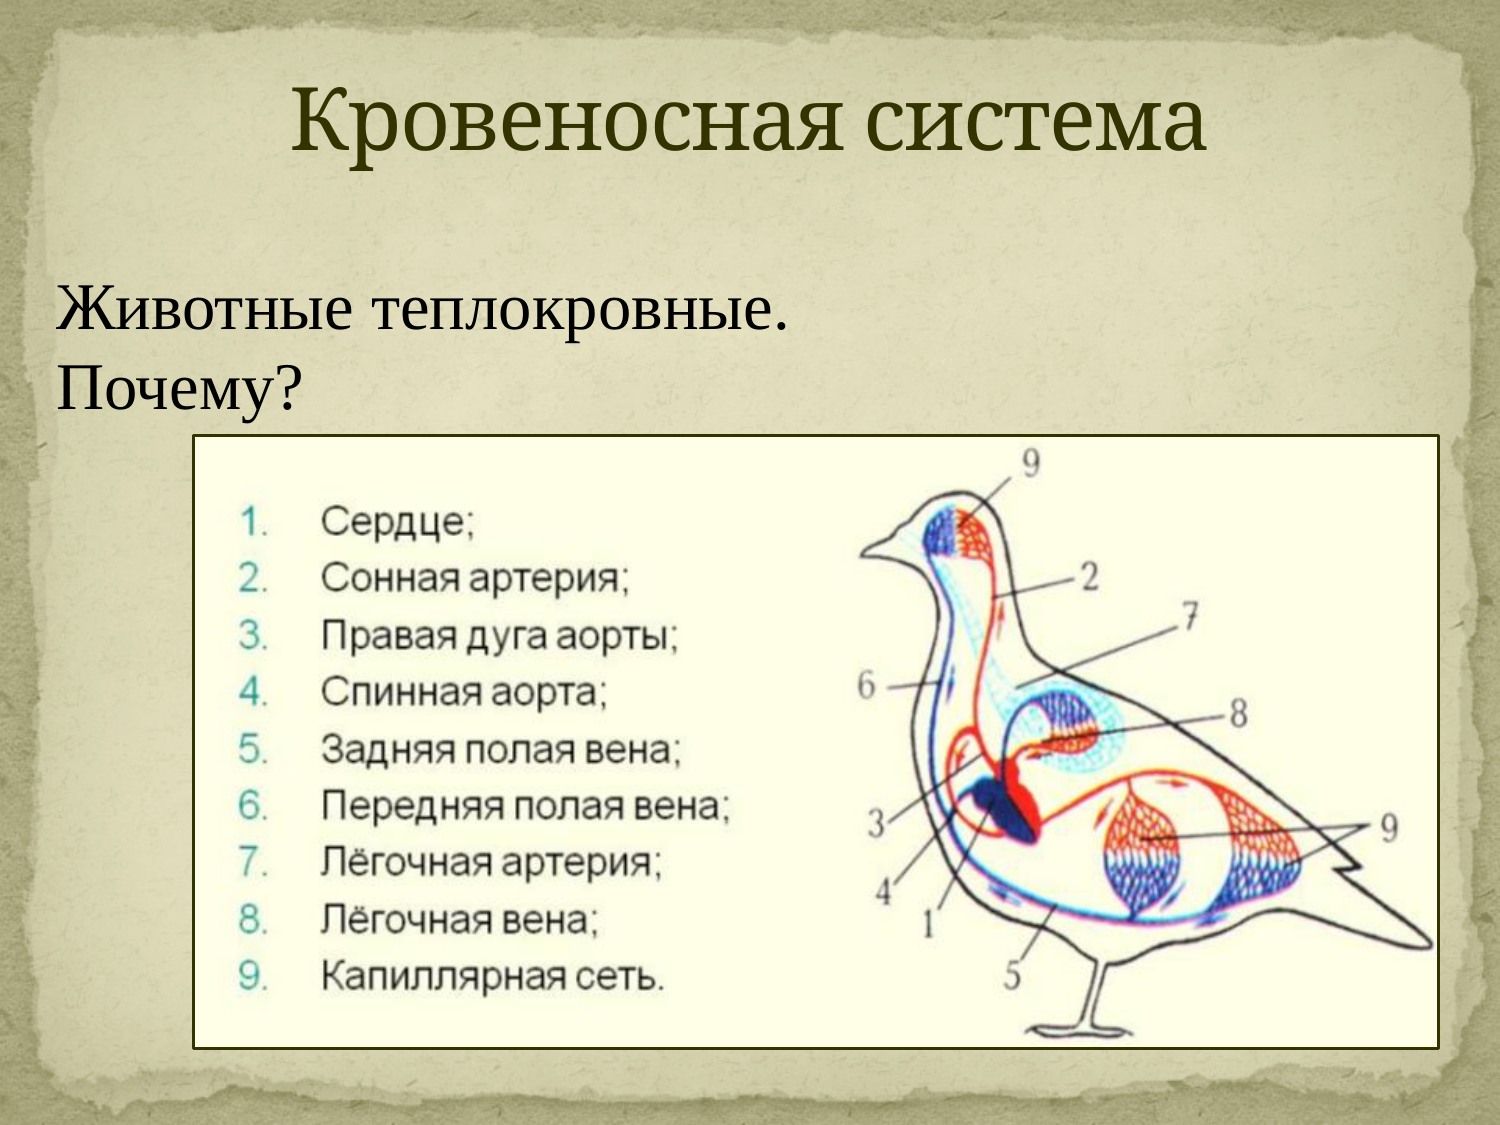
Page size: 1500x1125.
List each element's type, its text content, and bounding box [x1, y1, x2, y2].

title Кровеносная система [74, 0, 1425, 176]
picture [195, 437, 1439, 1048]
text_box Животные теплокровные. Почему? [41, 255, 909, 430]
